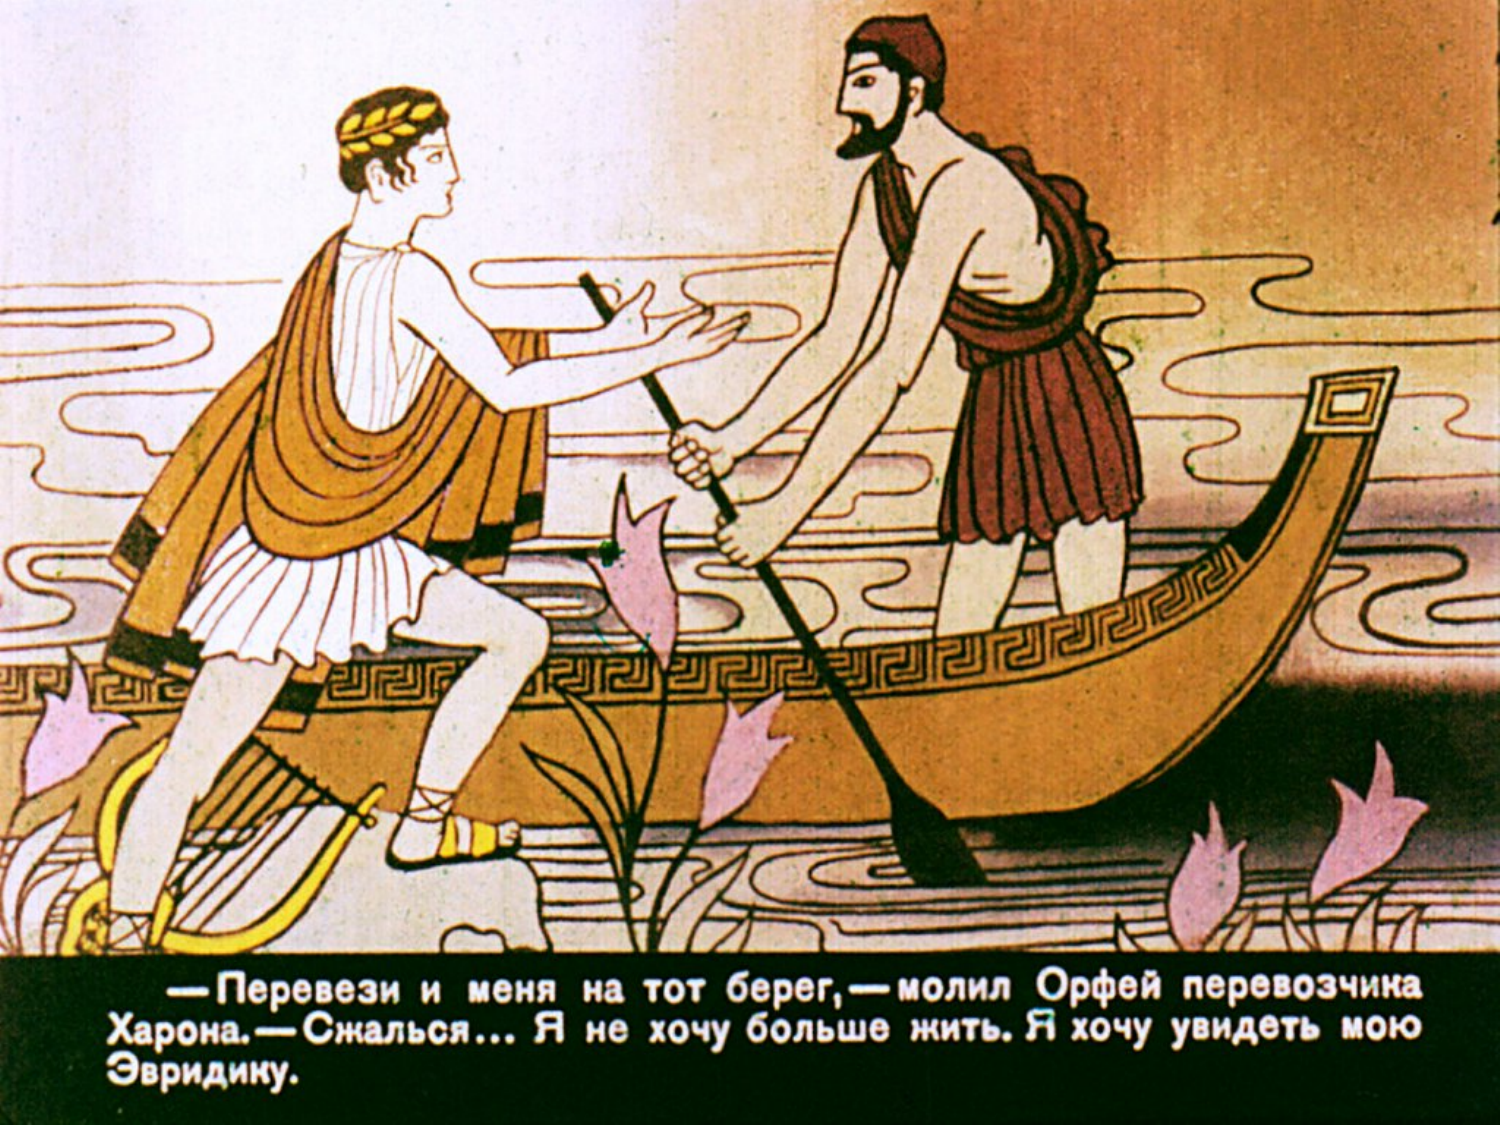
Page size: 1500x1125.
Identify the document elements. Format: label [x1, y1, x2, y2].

list [0, 0, 1500, 1125]
